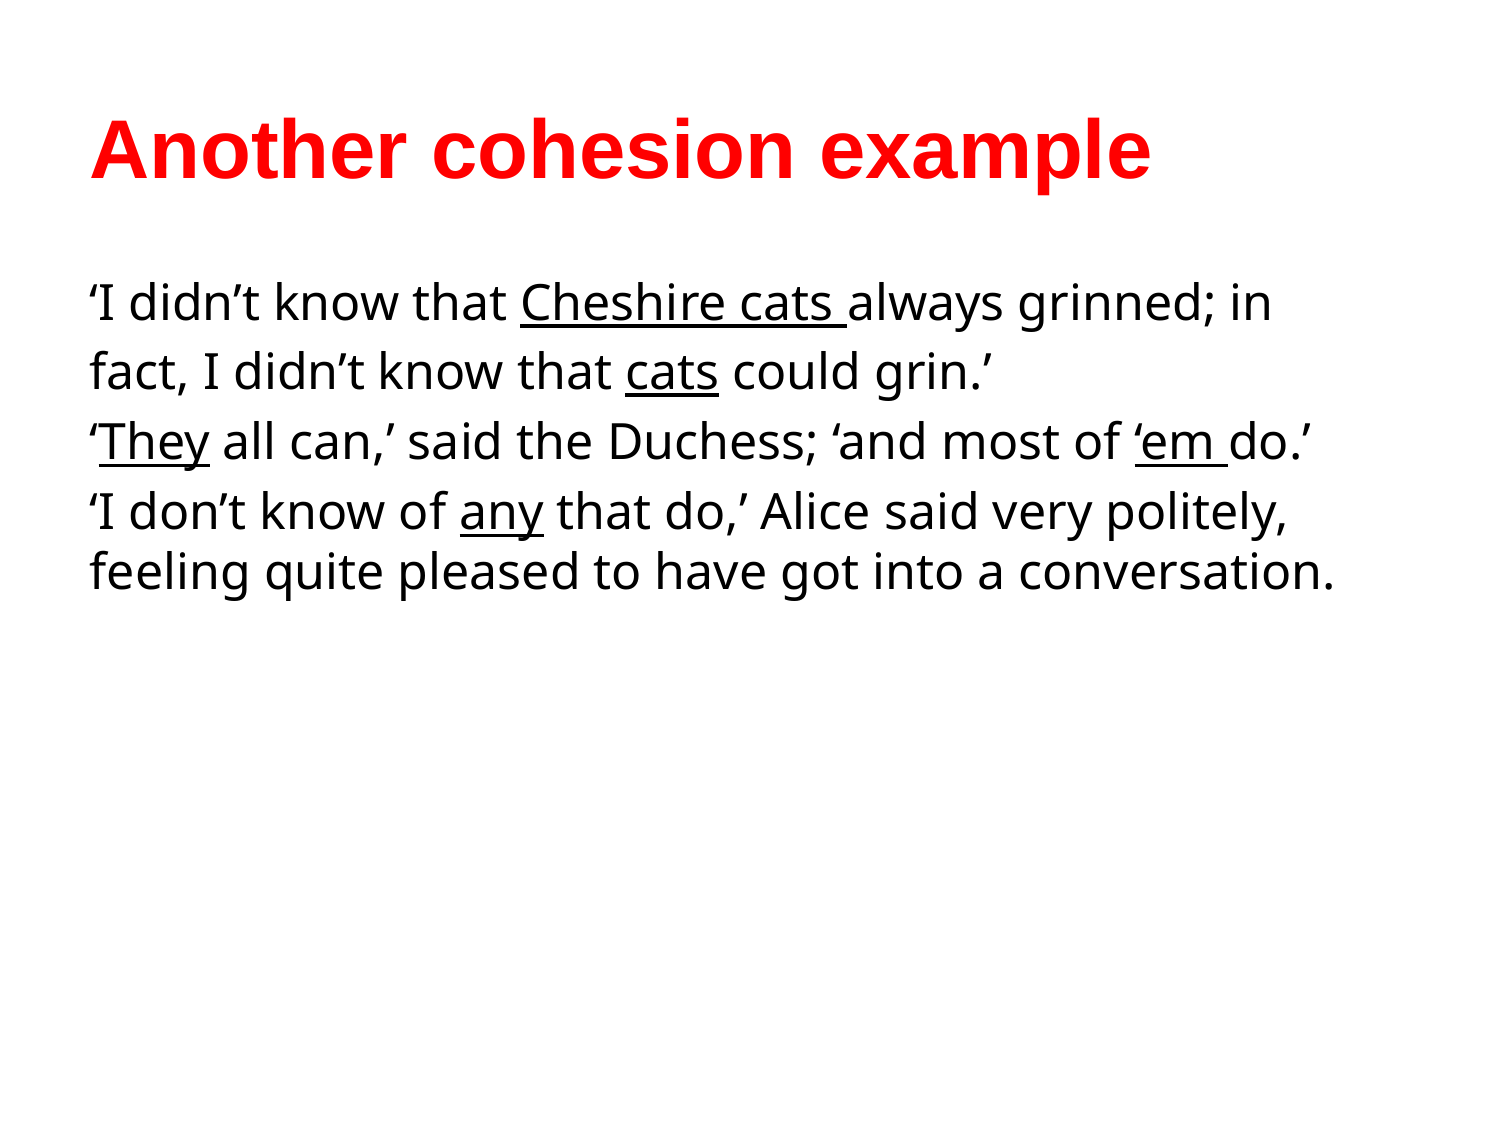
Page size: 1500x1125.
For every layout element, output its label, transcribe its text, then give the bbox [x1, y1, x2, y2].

list ‘I didn’t know that Cheshire cats always grinned; in fact, I didn’t know that cats could grin.’ ‘They all can,’ said the Duchess; ‘and most of ‘em do.’ ‘I don’t know of any that do,’ Alice said very politely, feeling quite pleased to have got into a conversation. [75, 262, 1425, 1063]
title Another cohesion example [75, 87, 1425, 250]
